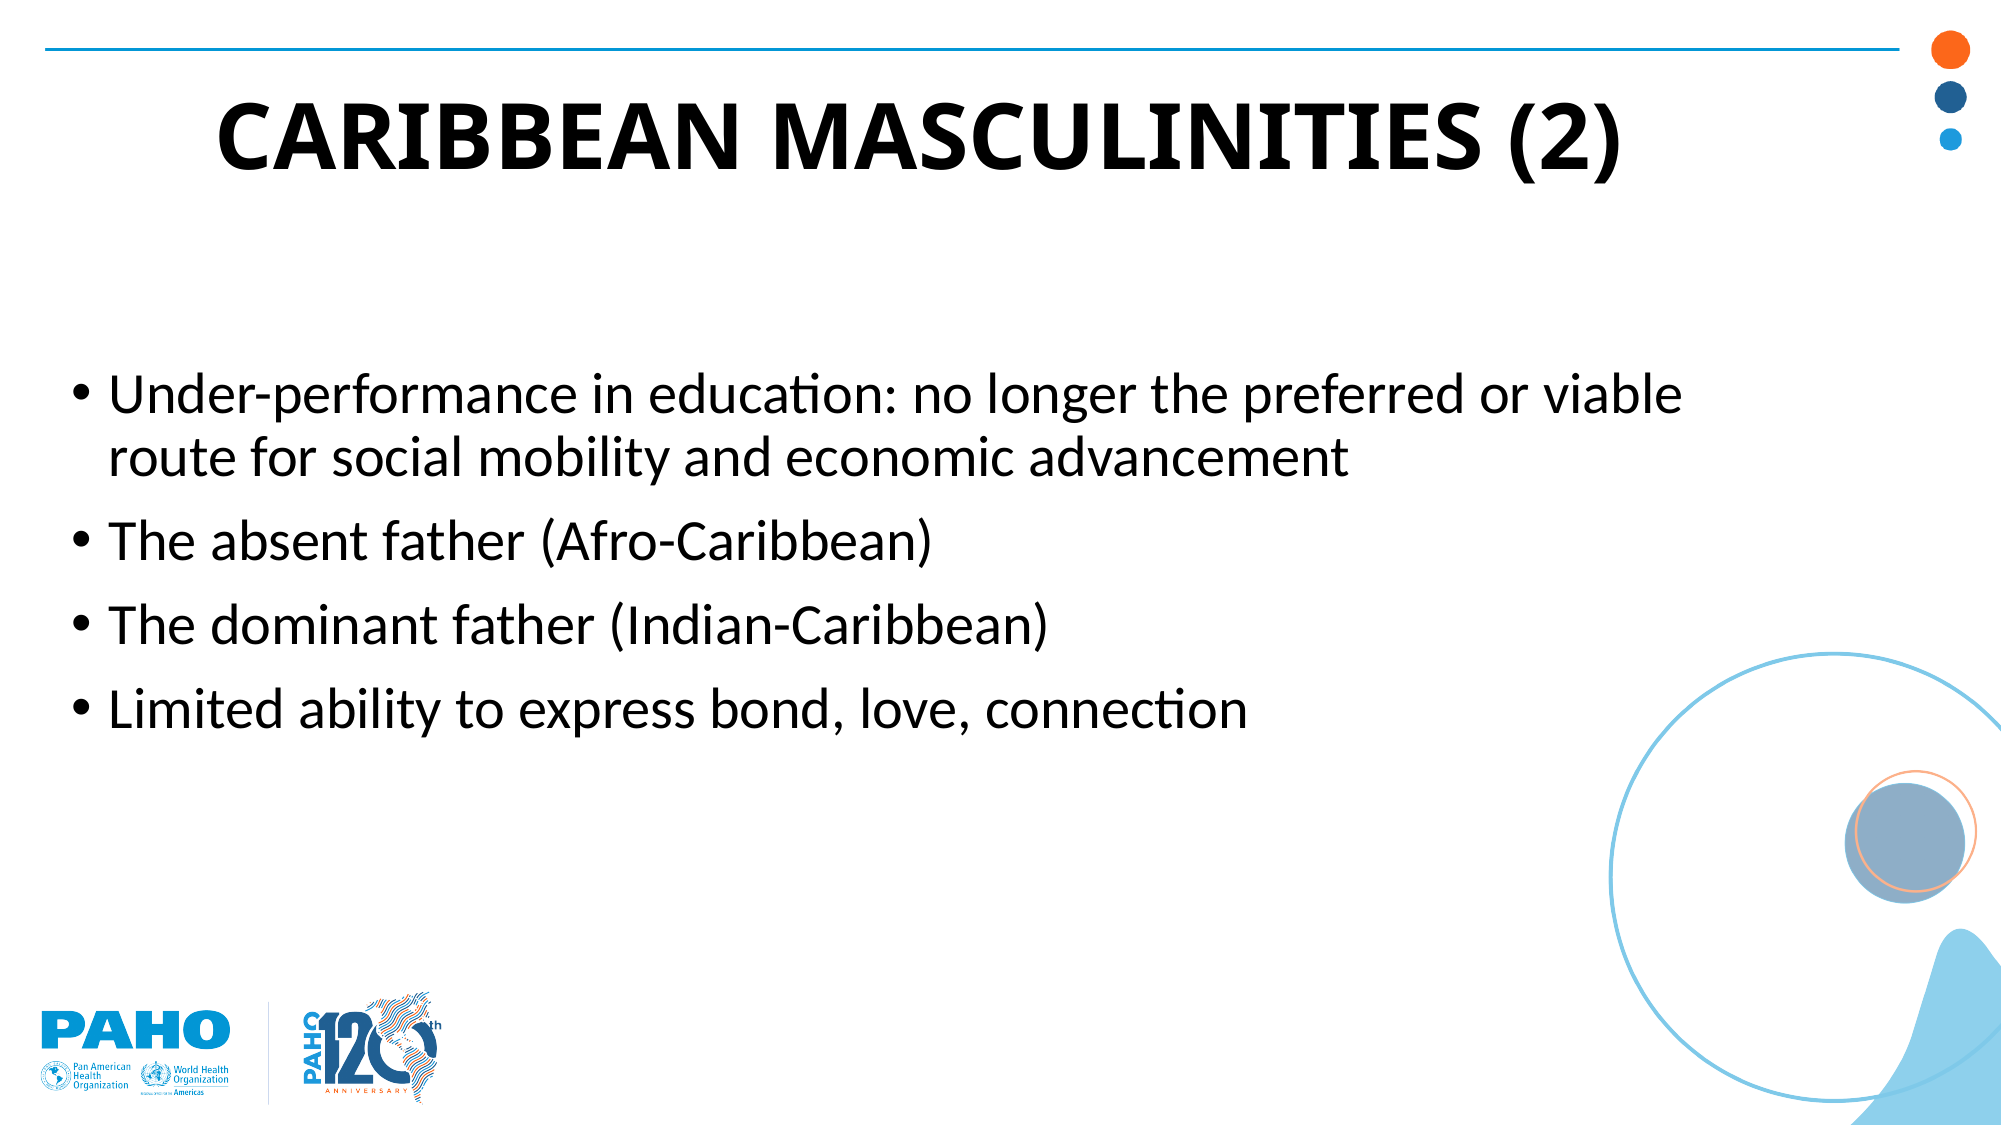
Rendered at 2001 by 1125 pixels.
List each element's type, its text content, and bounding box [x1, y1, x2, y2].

picture [0, 0, 2001, 1125]
title CARIBBEAN MASCULINITIES (2) [56, 82, 1782, 301]
list Under-performance in education: no longer the preferred or viable route for social mobility and economic advancement The absent father (Afro-Caribbean) The dominant father (Indian-Caribbean) Limited ability to express bond, love, connection [56, 356, 1782, 983]
